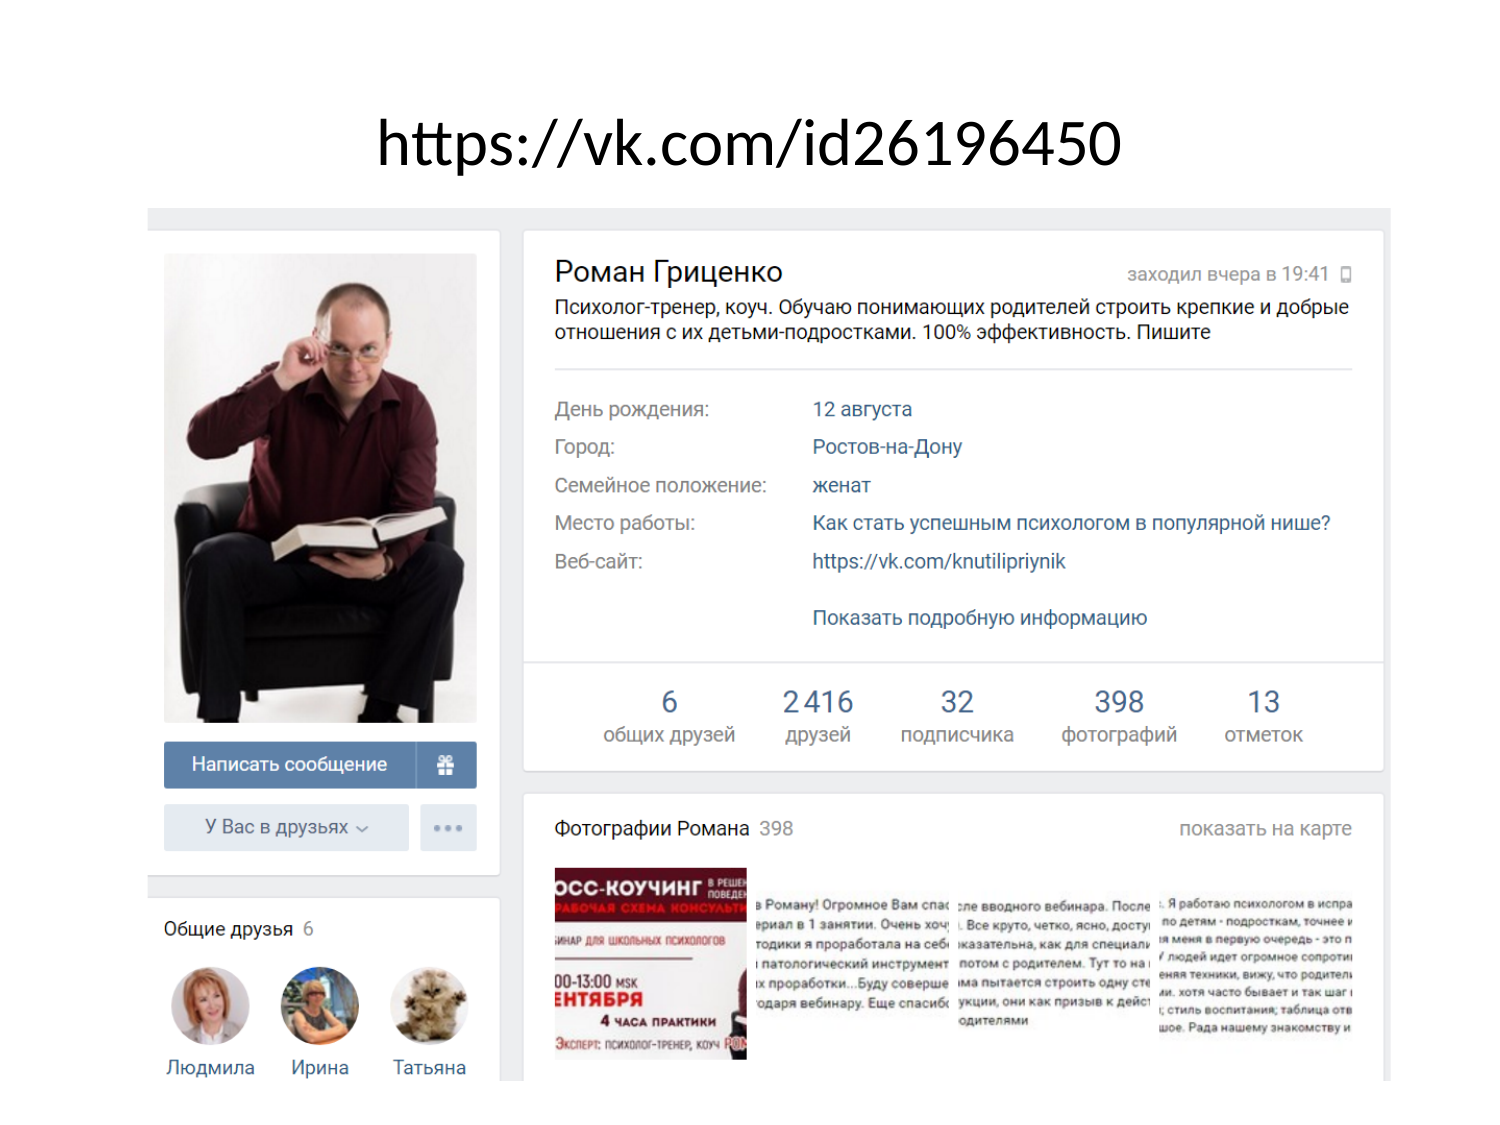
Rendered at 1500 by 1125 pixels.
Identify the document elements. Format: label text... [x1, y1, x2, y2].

picture [147, 207, 1391, 1081]
title https://vk.com/id26196450 [75, 45, 1425, 233]
